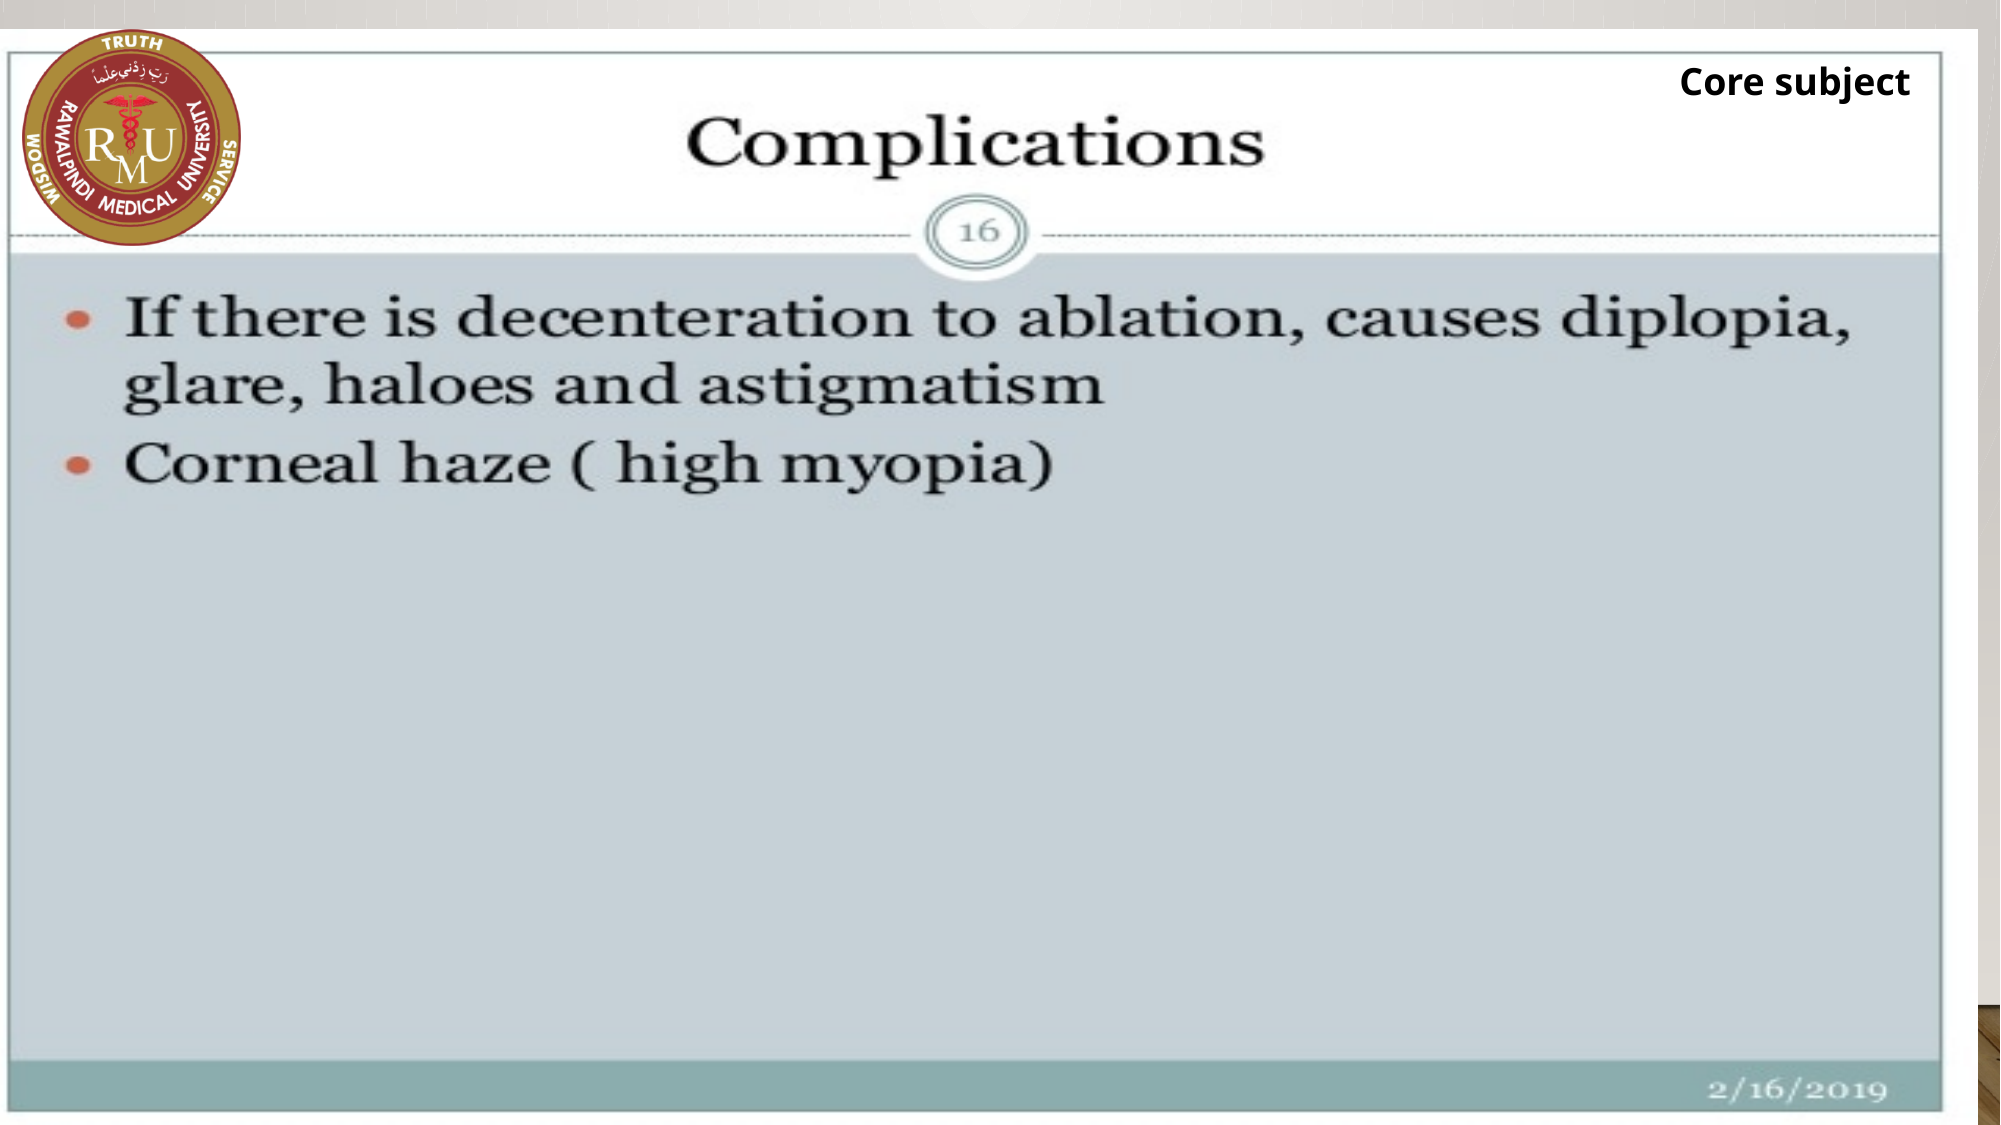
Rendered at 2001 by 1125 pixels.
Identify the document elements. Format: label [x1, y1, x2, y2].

picture [22, 28, 241, 246]
picture [1978, 1005, 2000, 1125]
list [0, 28, 1978, 1125]
